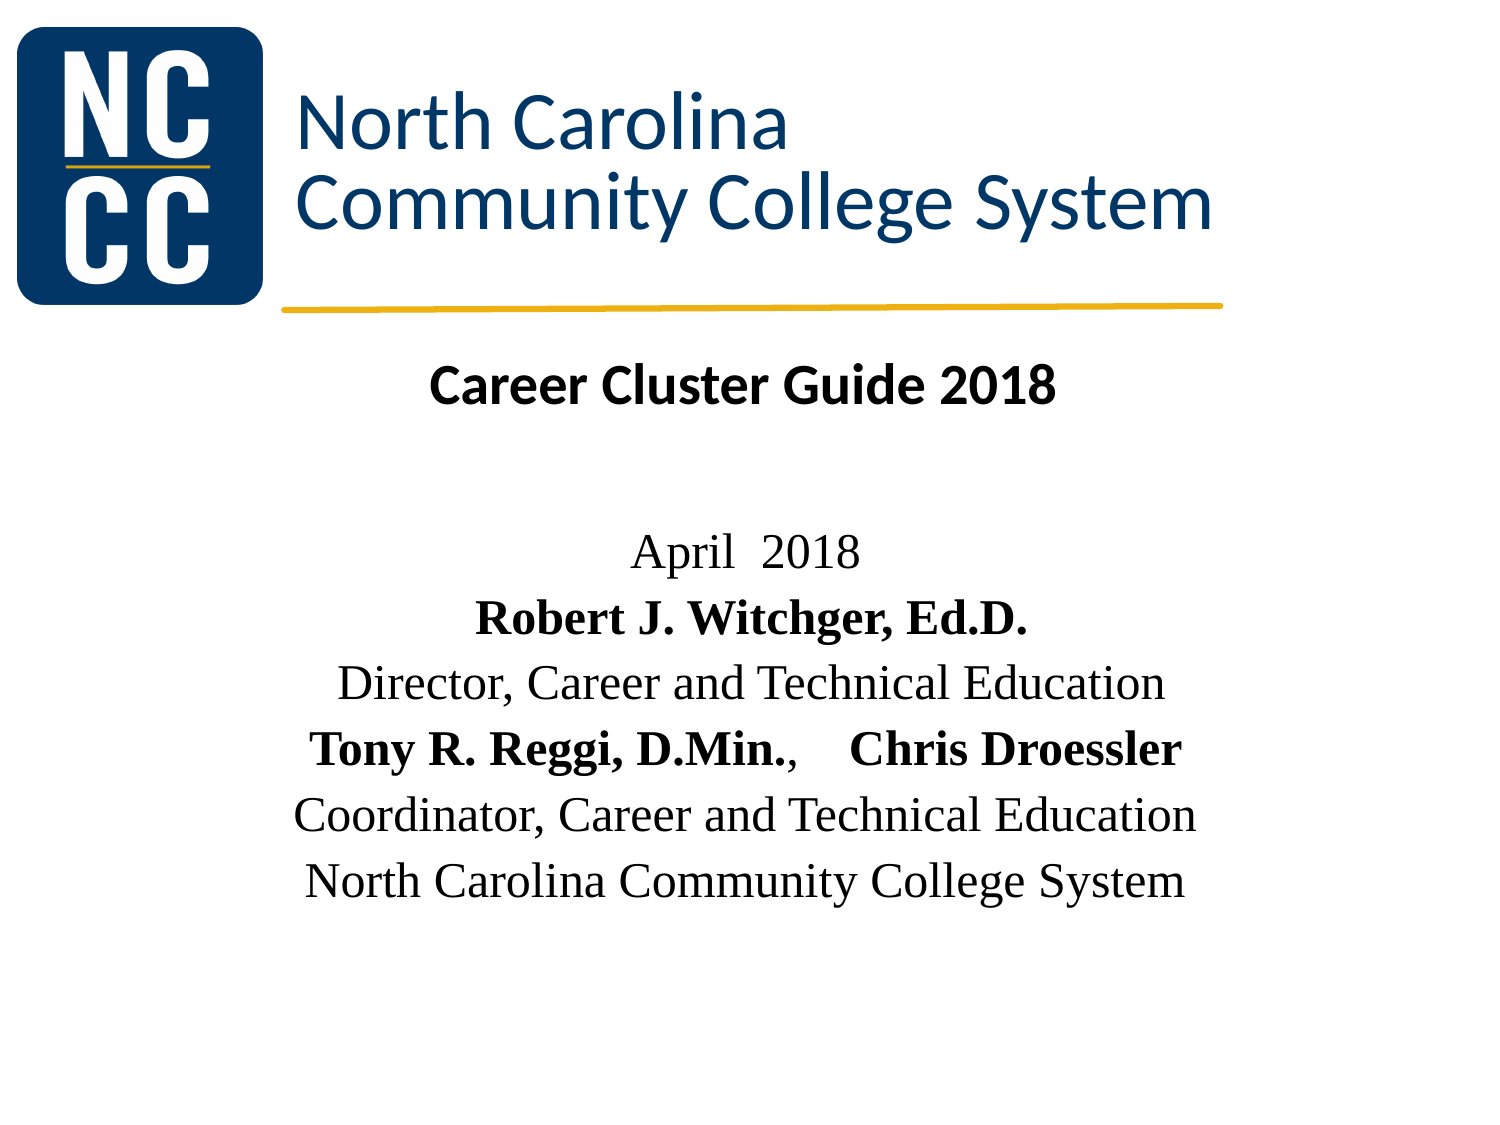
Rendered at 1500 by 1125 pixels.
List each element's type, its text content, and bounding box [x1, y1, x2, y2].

subtitle April 2018 Robert J. Witchger, Ed.D. Director, Career and Technical Education Tony R. Reggi, D.Min., Chris Droessler Coordinator, Career and Technical Education North Carolina Community College System [150, 517, 1354, 790]
title Career Cluster Guide 2018 [0, 190, 1500, 425]
picture [17, 27, 263, 190]
